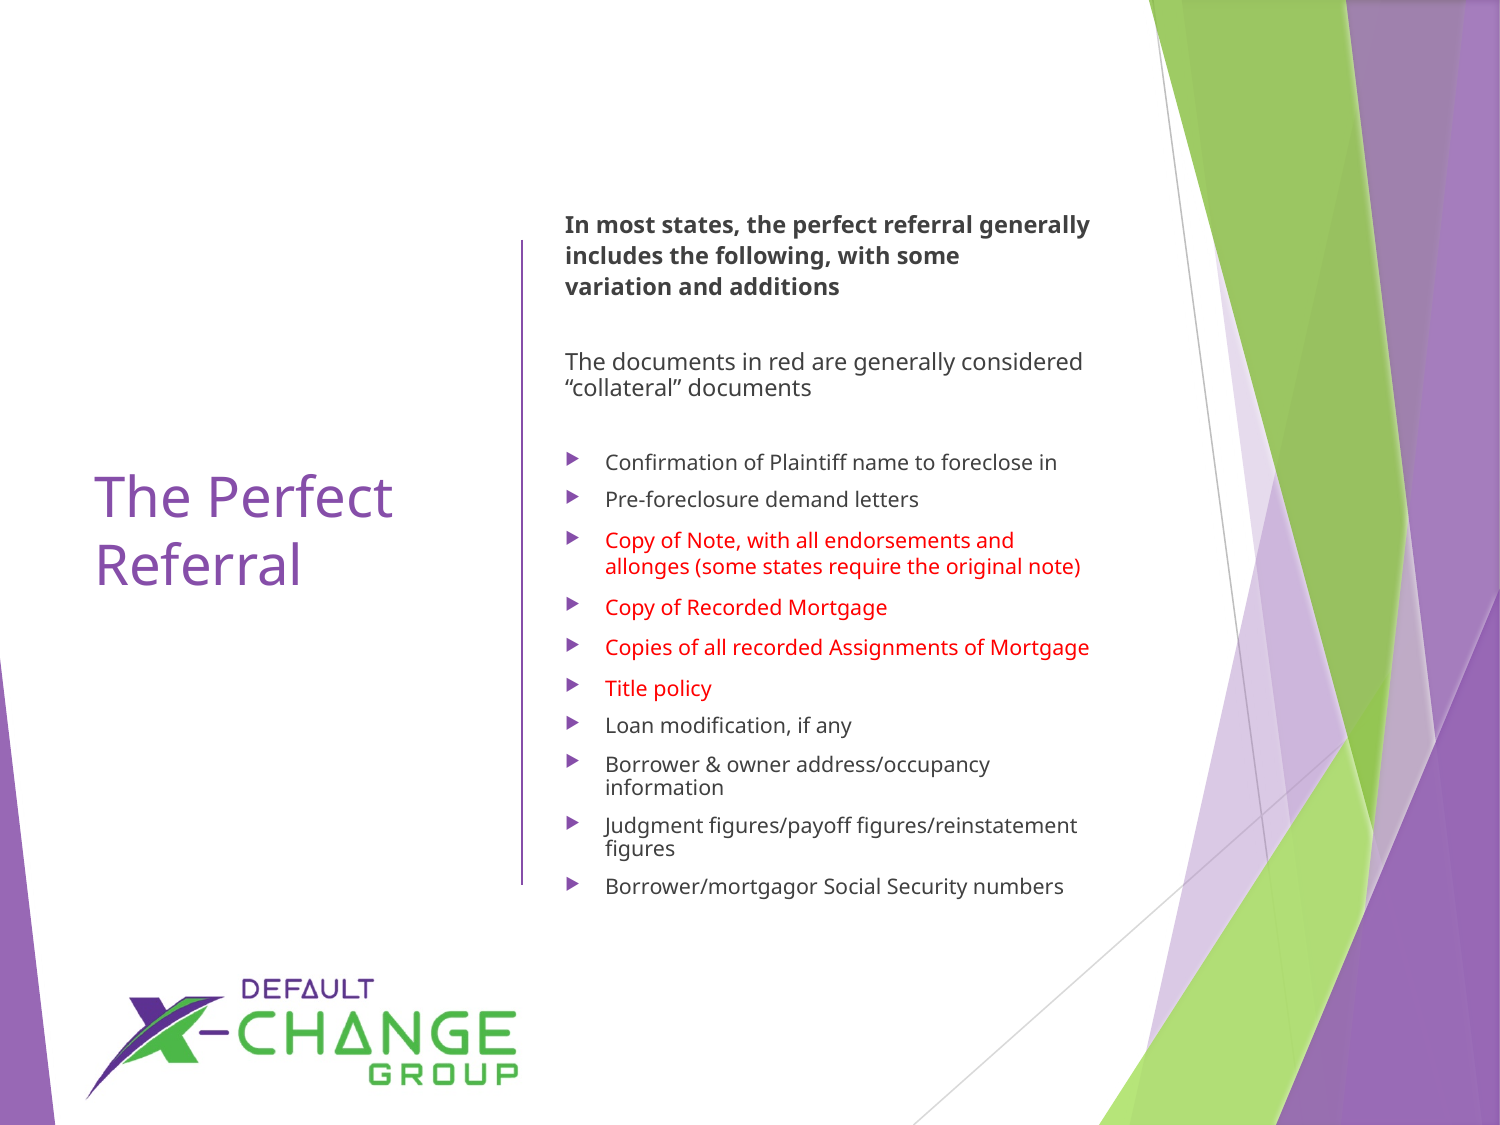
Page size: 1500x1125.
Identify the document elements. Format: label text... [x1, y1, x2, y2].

list In most states, the perfect referral generally includes the following, with some variation and additions The documents in red are generally considered “collateral” documents Confirmation of Plaintiff name to foreclose in Pre-foreclosure demand letters Copy of Note, with all endorsements and allonges (some states require the original note) Copy of Recorded Mortgage Copies of all recorded Assignments of Mortgage Title policy Loan modification, if any Borrower & owner address/occupancy information Judgment figures/payoff figures/reinstatement figures Borrower/mortgagor Social Security numbers [550, 200, 1119, 1058]
title The Perfect Referral [79, 133, 494, 972]
picture [72, 974, 546, 1103]
